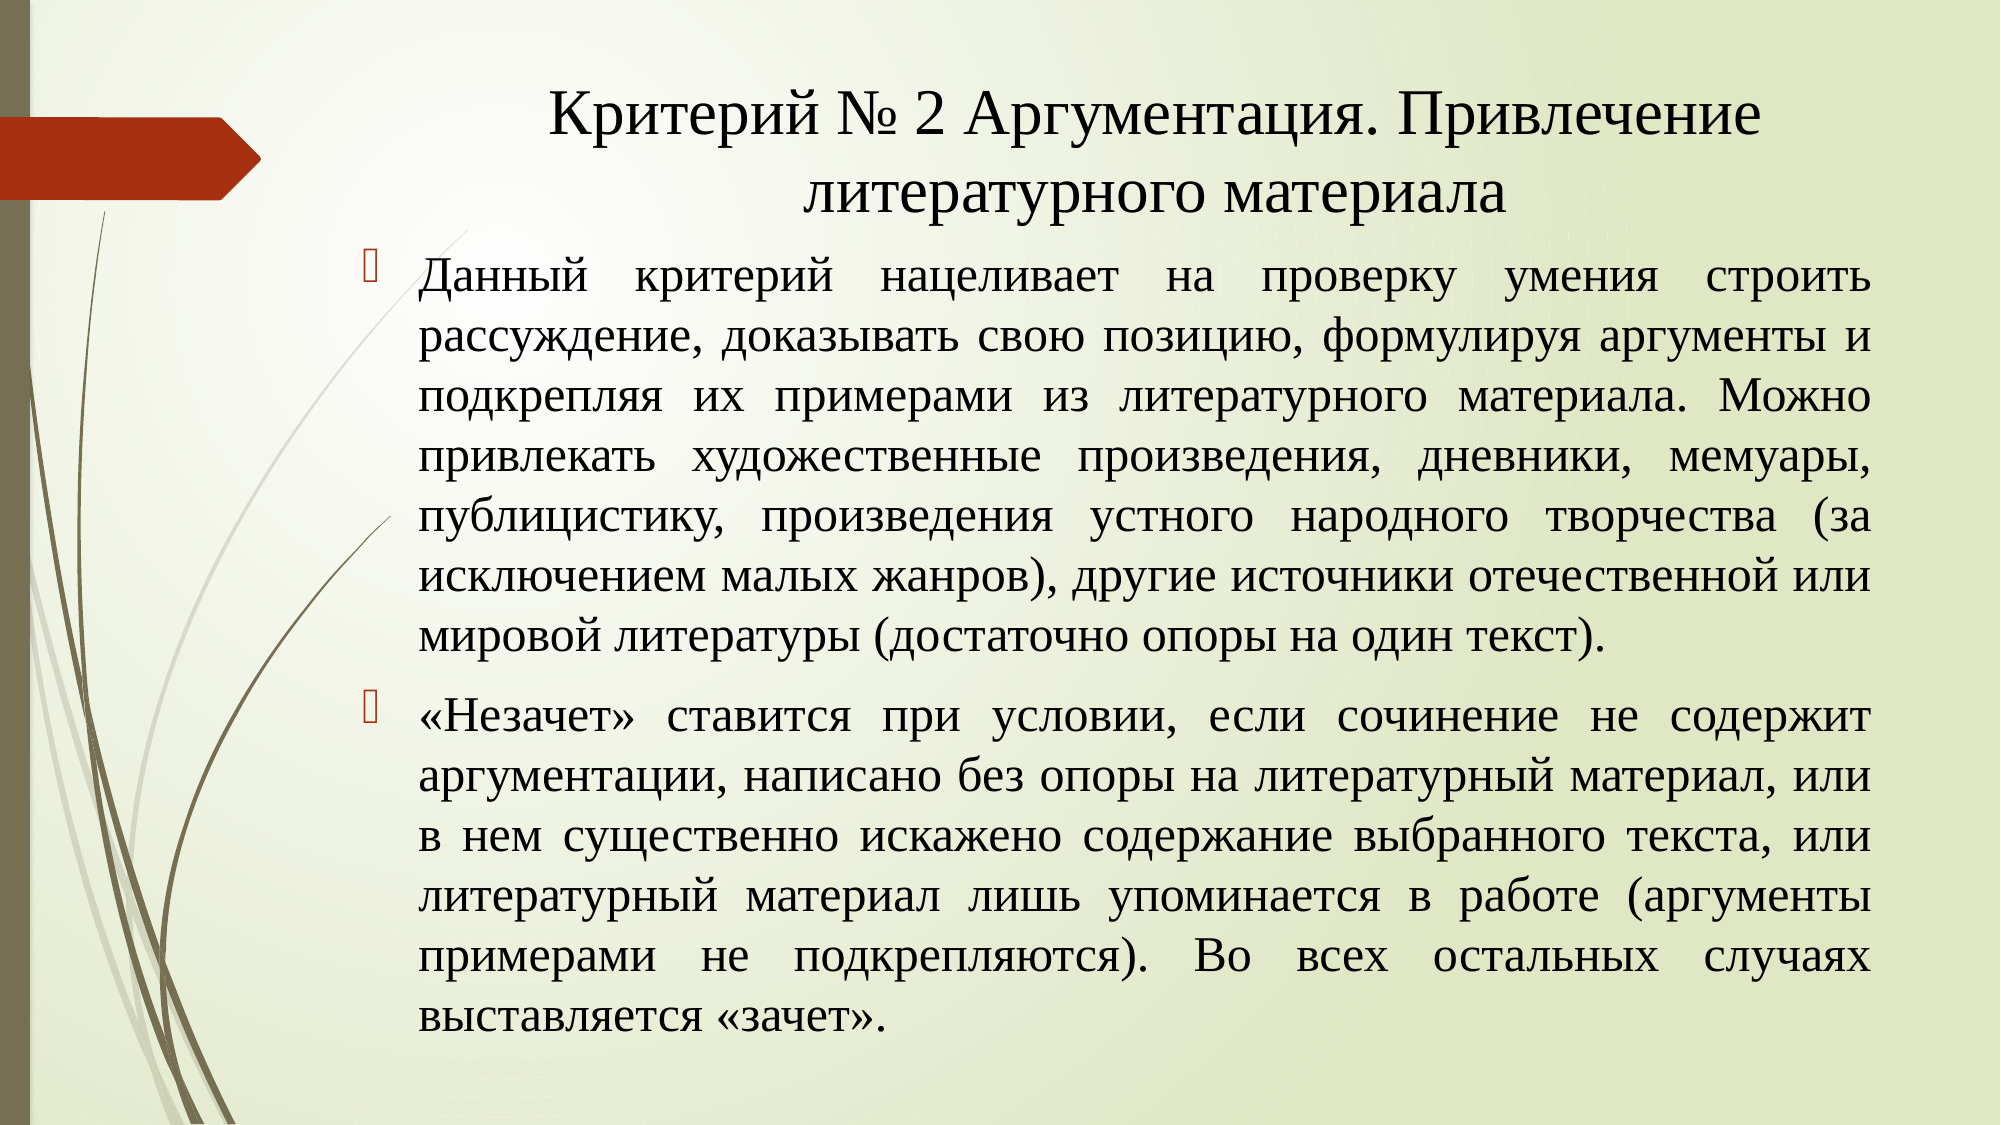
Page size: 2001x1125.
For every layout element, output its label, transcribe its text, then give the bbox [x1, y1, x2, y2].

title Критерий № 2 Аргументация. Привлечение литературного материала [425, 62, 1888, 233]
list Данный критерий нацеливает на проверку умения строить рассуждение, доказывать свою позицию, формулируя аргументы и подкрепляя их примерами из литературного материала. Можно привлекать художественные произведения, дневники, мемуары, публицистику, произведения устного народного творчества (за исключением малых жанров), другие источники отечественной или мировой литературы (достаточно опоры на один текст). «Незачет» ставится при условии, если сочинение не содержит аргументации, написано без опоры на литературный материал, или в нем существенно искажено содержание выбранного текста, или литературный материал лишь упоминается в работе (аргументы примерами не подкрепляются). Во всех остальных случаях выставляется «зачет». [347, 233, 1888, 1063]
